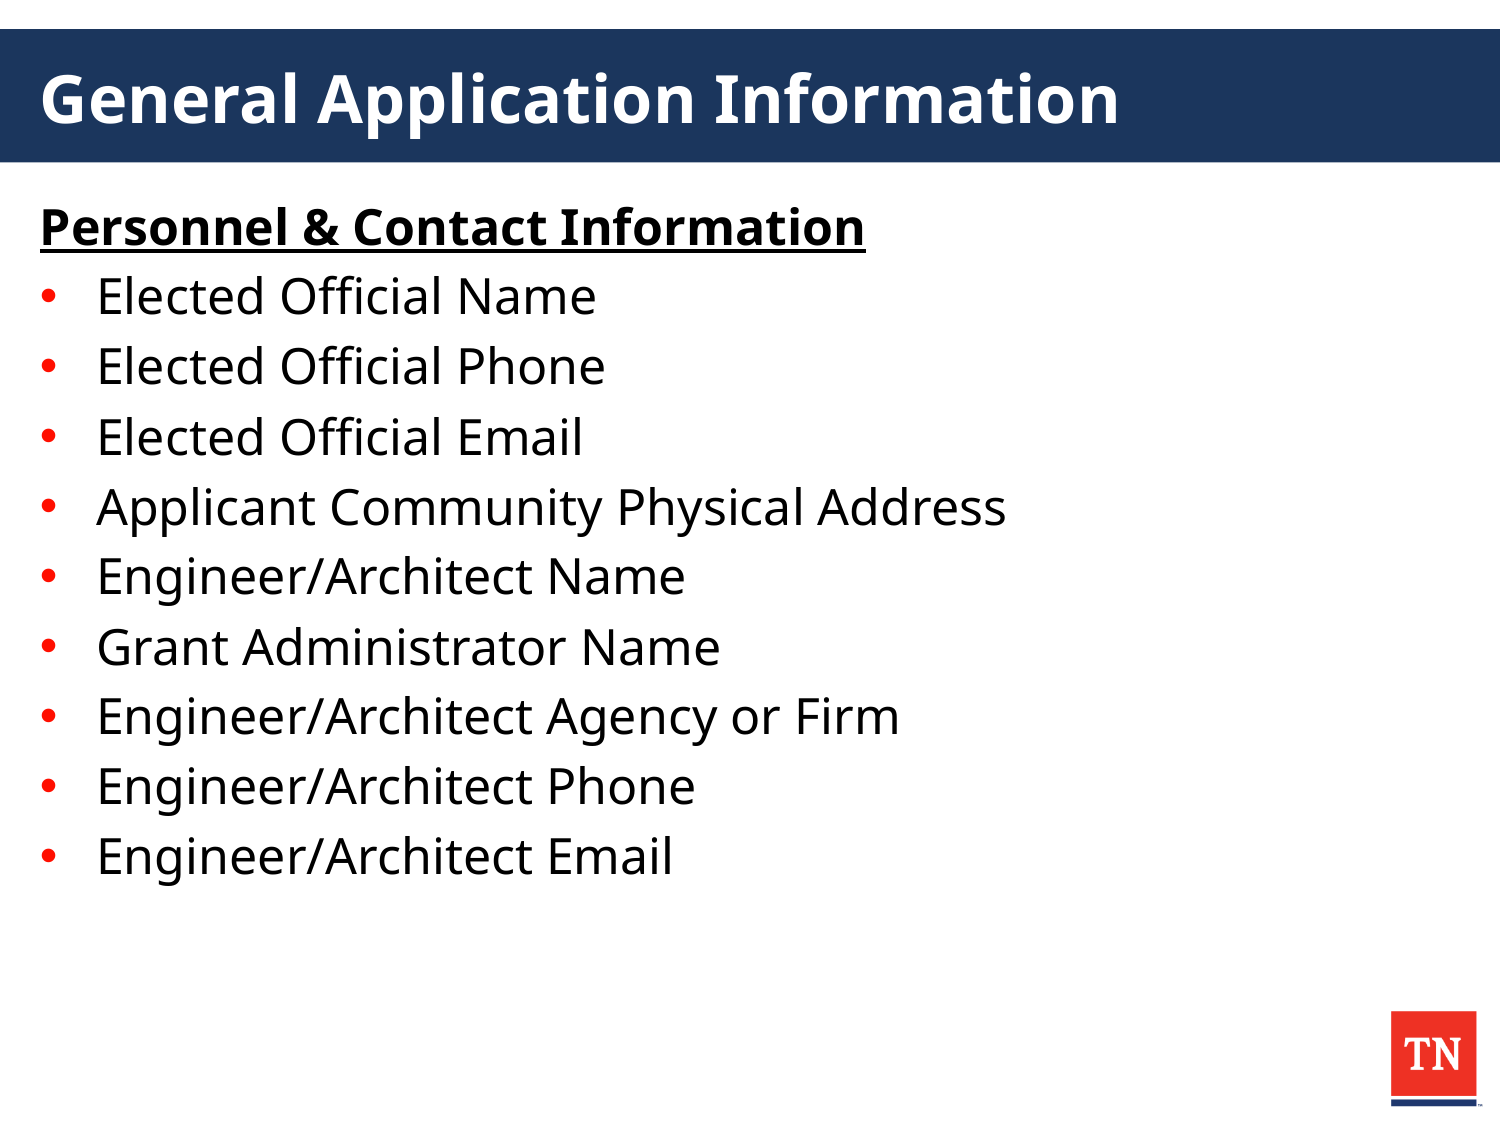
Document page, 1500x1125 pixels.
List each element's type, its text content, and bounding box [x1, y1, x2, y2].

list Personnel & Contact Information Elected Official Name Elected Official Phone Elected Official Email Applicant Community Physical Address Engineer/Architect Name Grant Administrator Name Engineer/Architect Agency or Firm Engineer/Architect Phone Engineer/Architect Email [24, 187, 1475, 1100]
picture [1362, 987, 1500, 1125]
title General Application Information [24, 29, 1475, 165]
